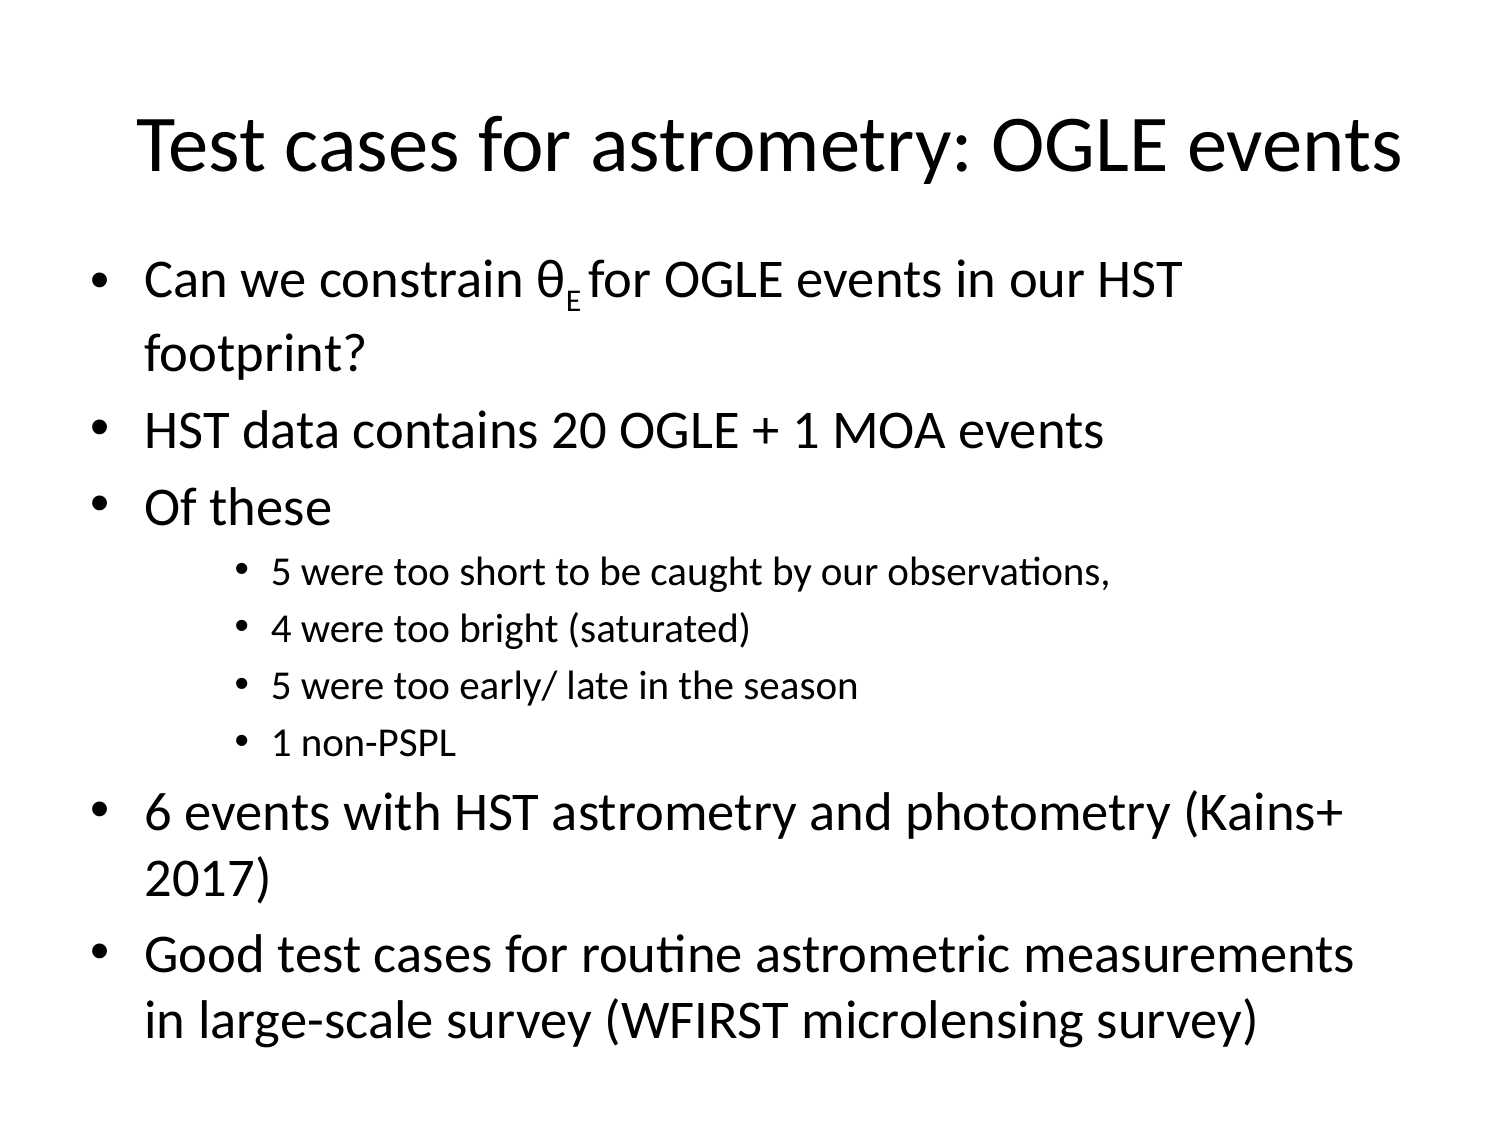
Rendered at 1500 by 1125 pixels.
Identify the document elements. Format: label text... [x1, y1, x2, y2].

list Can we constrain θE for OGLE events in our HST footprint? HST data contains 20 OGLE + 1 MOA events Of these 5 were too short to be caught by our observations, 4 were too bright (saturated) 5 were too early/ late in the season 1 non-PSPL 6 events with HST astrometry and photometry (Kains+ 2017) Good test cases for routine astrometric measurements in large-scale survey (WFIRST microlensing survey) [75, 235, 1425, 1064]
title Test cases for astrometry: OGLE events [75, 45, 1466, 233]
